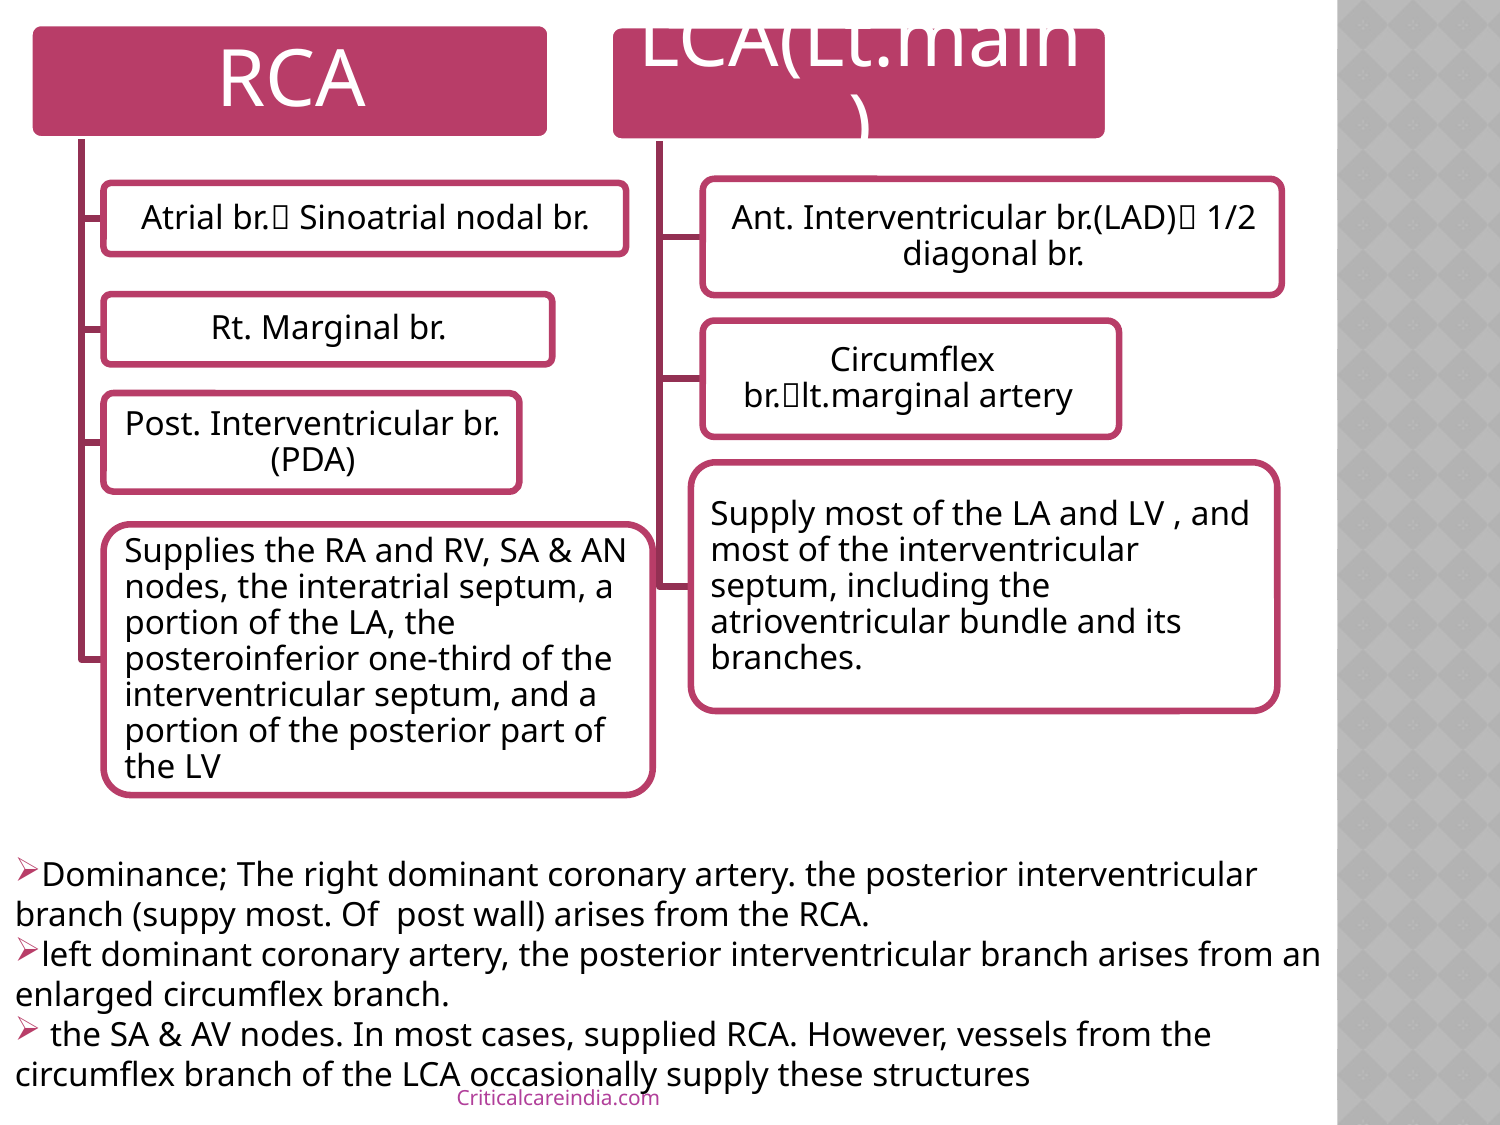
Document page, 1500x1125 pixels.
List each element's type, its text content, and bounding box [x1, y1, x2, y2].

text_box Dominance; The right dominant coronary artery. the posterior interventricular branch (suppy most. Of post wall) arises from the RCA. left dominant coronary artery, the posterior interventricular branch arises from an enlarged circumflex branch. the SA & AV nodes. In most cases, supplied RCA. However, vessels from the circumflex branch of the LCA occasionally supply these structures [0, 845, 1347, 1101]
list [28, 0, 1330, 796]
footer Criticalcareindia.com [75, 1075, 675, 1114]
